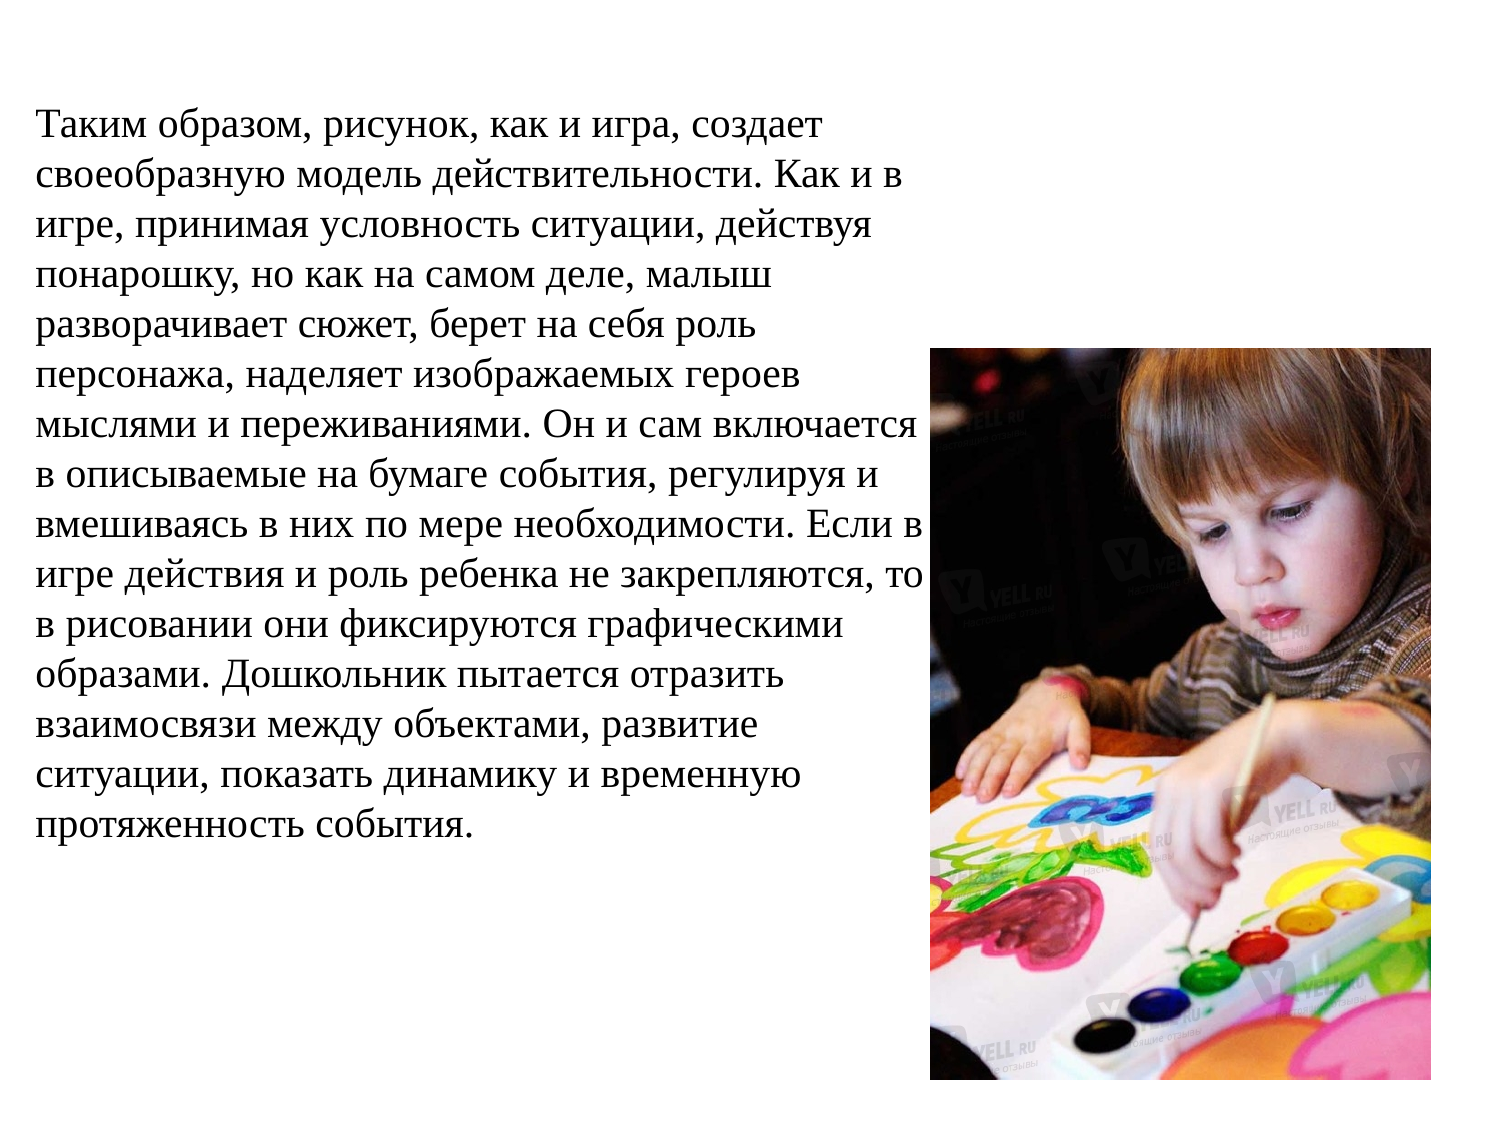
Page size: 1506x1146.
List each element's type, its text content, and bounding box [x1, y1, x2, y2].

picture [929, 348, 1431, 1080]
text_box Таким образом, рисунок, как и игра, создает своеобразную модель действительности. Как и в игре, принимая условность ситуации, действуя понарошку, но как на самом деле, малыш разворачивает сюжет, берет на себя роль персонажа, наделяет изображаемых героев мыслями и переживаниями. Он и сам включается в описываемые на бумаге события, регулируя и вмешиваясь в них по мере необходимости. Если в игре действия и роль ребенка не закрепляются, то в рисовании они фиксируются графическими образами. Дошкольник пытается отразить взаимосвязи между объектами, развитие ситуации, показать динамику и временную протяженность события. [20, 88, 954, 904]
